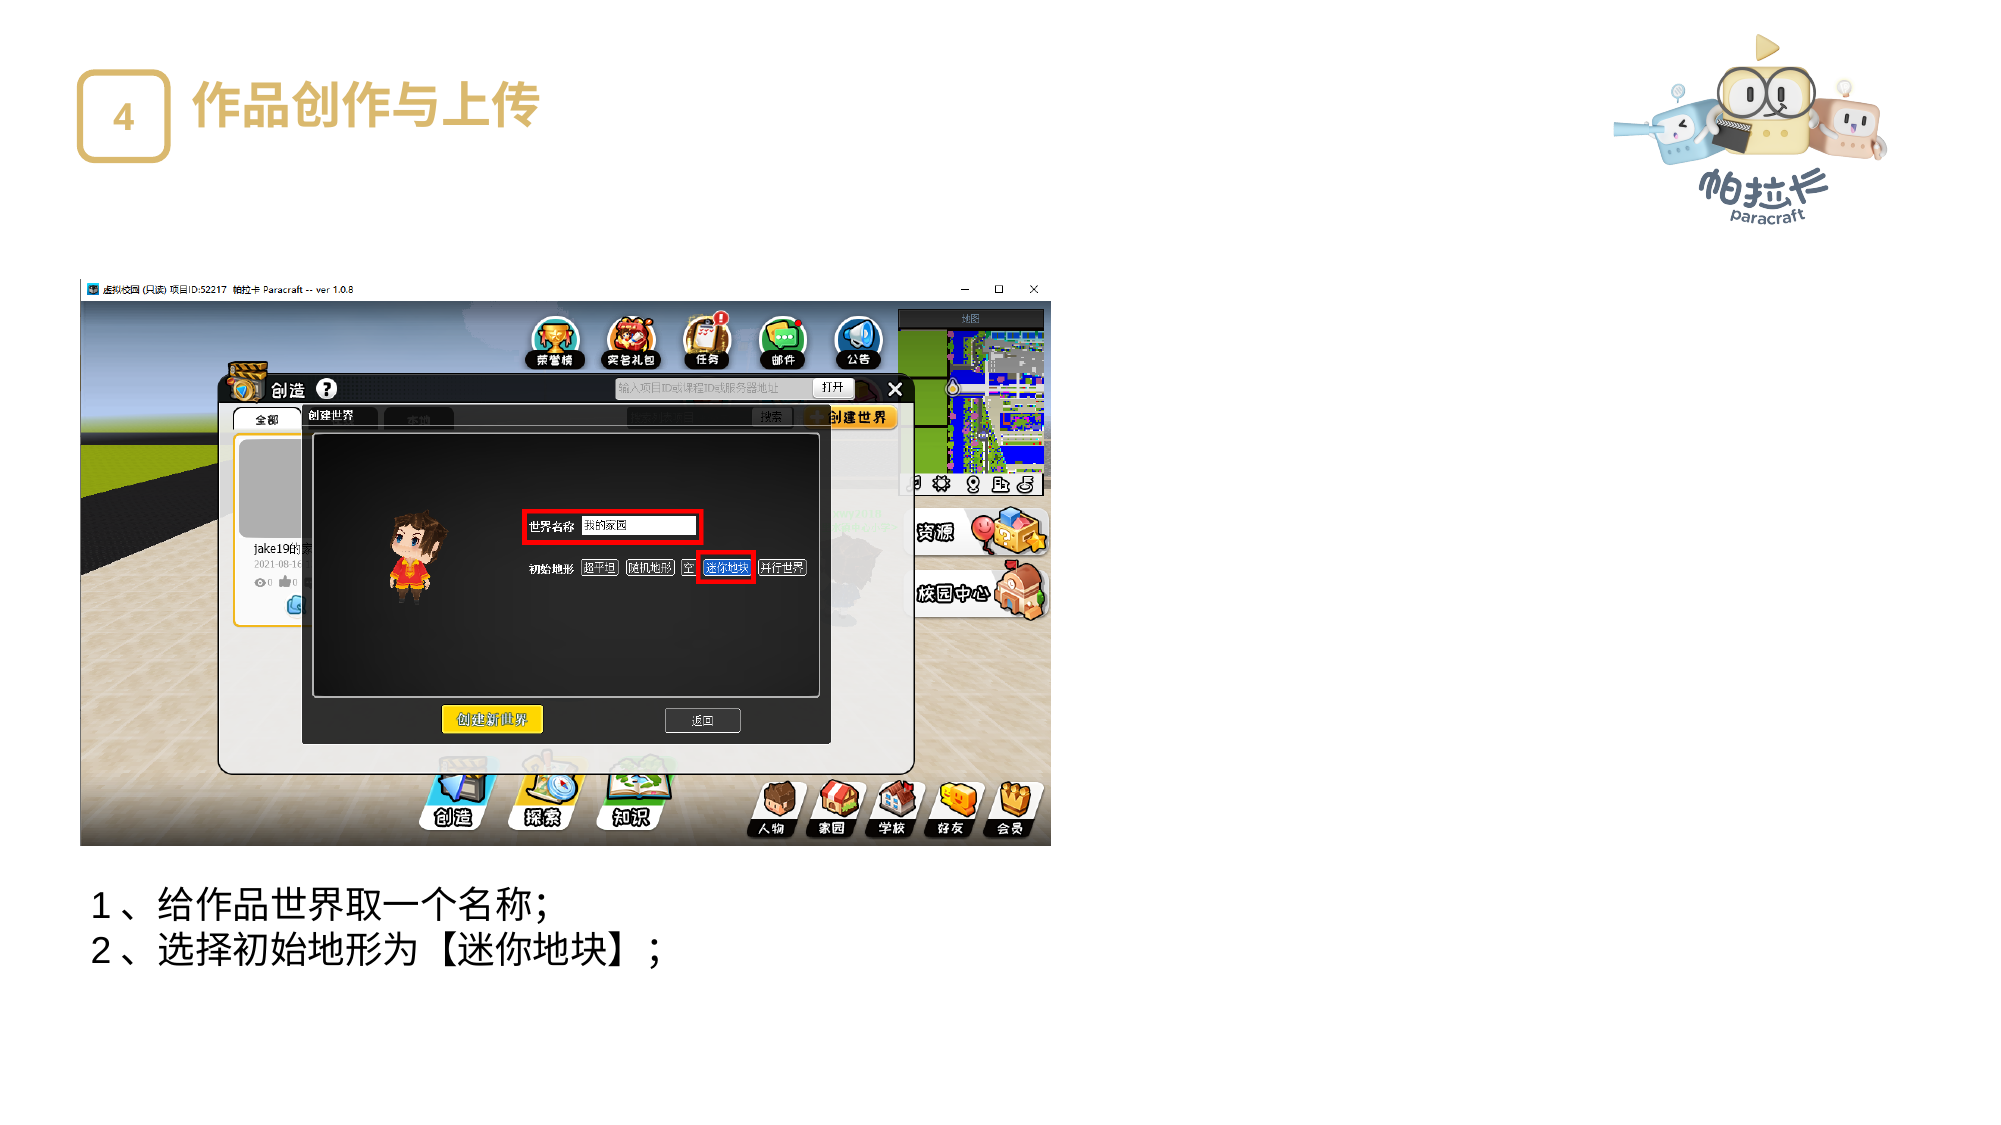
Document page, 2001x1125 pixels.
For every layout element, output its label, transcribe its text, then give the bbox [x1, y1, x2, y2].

picture [79, 279, 1051, 846]
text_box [79, 66, 557, 203]
text_box 1、给作品世界取一个名称； 2、选择初始地形为【迷你地块】； [75, 873, 698, 1024]
picture [1576, 0, 1929, 304]
